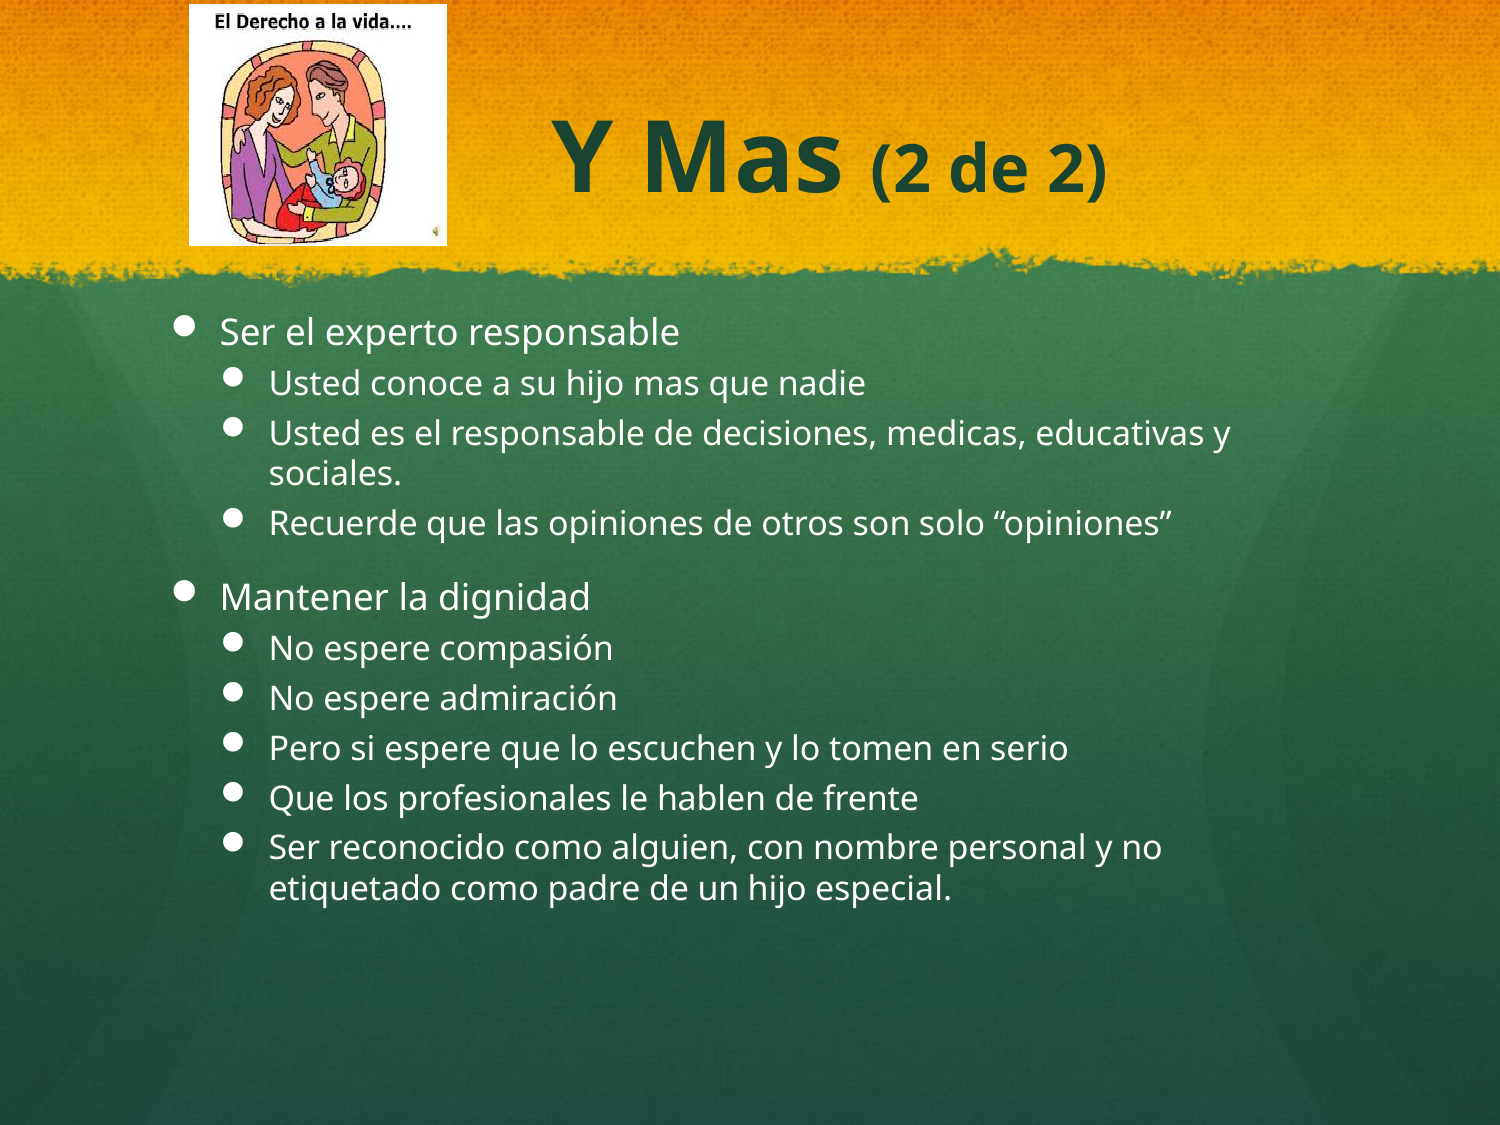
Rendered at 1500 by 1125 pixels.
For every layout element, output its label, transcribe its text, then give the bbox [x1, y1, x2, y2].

list Ser el experto responsable Usted conoce a su hijo mas que nadie Usted es el responsable de decisiones, medicas, educativas y sociales. Recuerde que las opiniones de otros son solo “opiniones” Mantener la dignidad No espere compasión No espere admiración Pero si espere que lo escuchen y lo tomen en serio Que los profesionales le hablen de frente Ser reconocido como alguien, con nombre personal y no etiquetado como padre de un hijo especial. [155, 300, 1345, 922]
picture [0, 0, 1500, 1125]
title Y Mas (2 de 2) [470, 58, 1215, 246]
